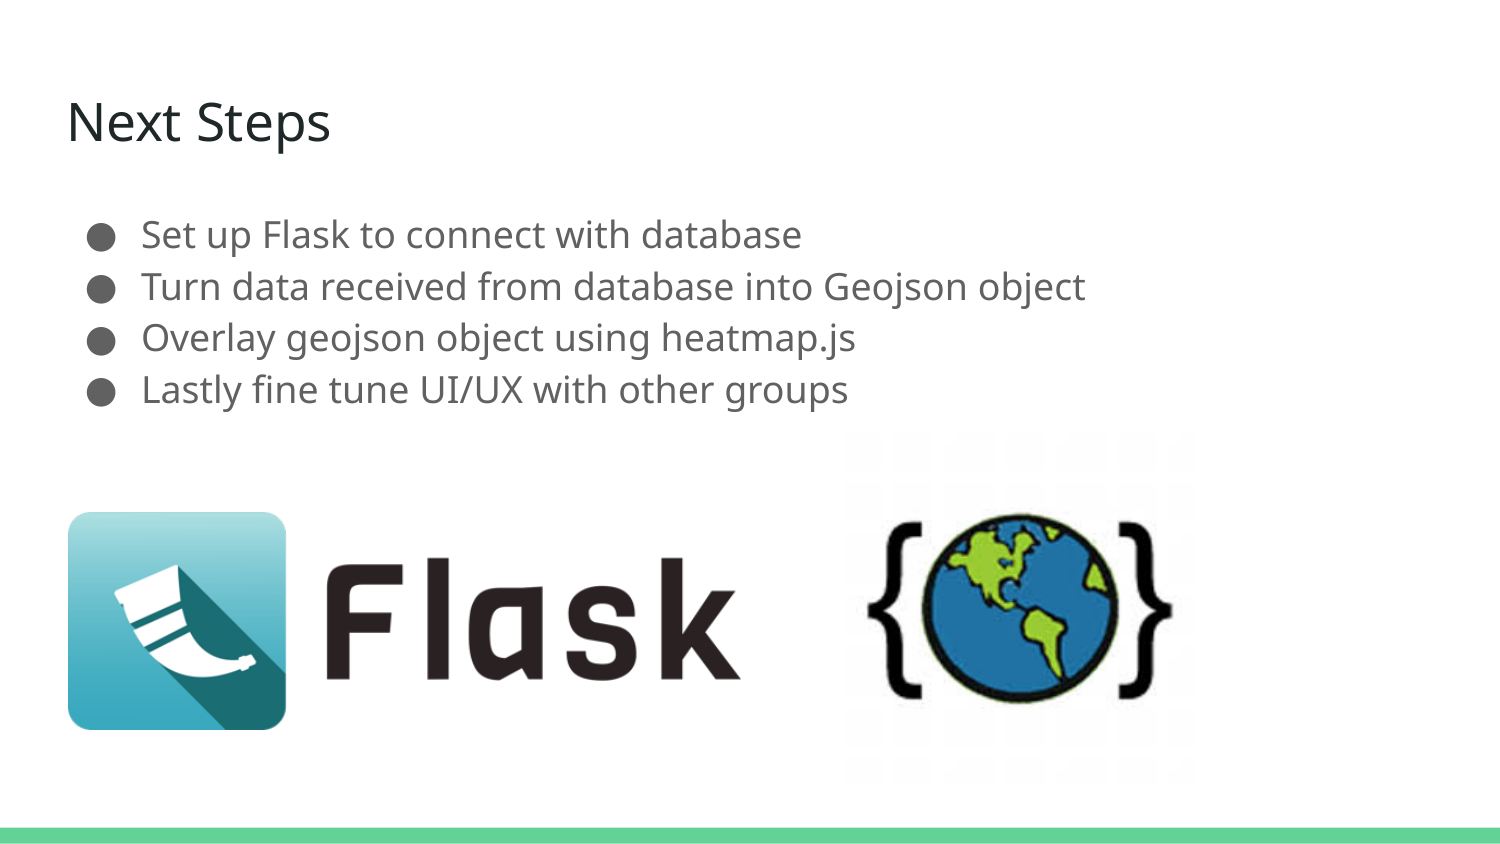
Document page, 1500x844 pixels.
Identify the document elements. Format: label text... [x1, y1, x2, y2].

picture [843, 433, 1196, 786]
list Set up Flask to connect with database Turn data received from database into Geojson object Overlay geojson object using heatmap.js Lastly fine tune UI/UX with other groups [51, 189, 1484, 824]
title Next Steps [51, 72, 1449, 167]
picture [68, 511, 741, 730]
